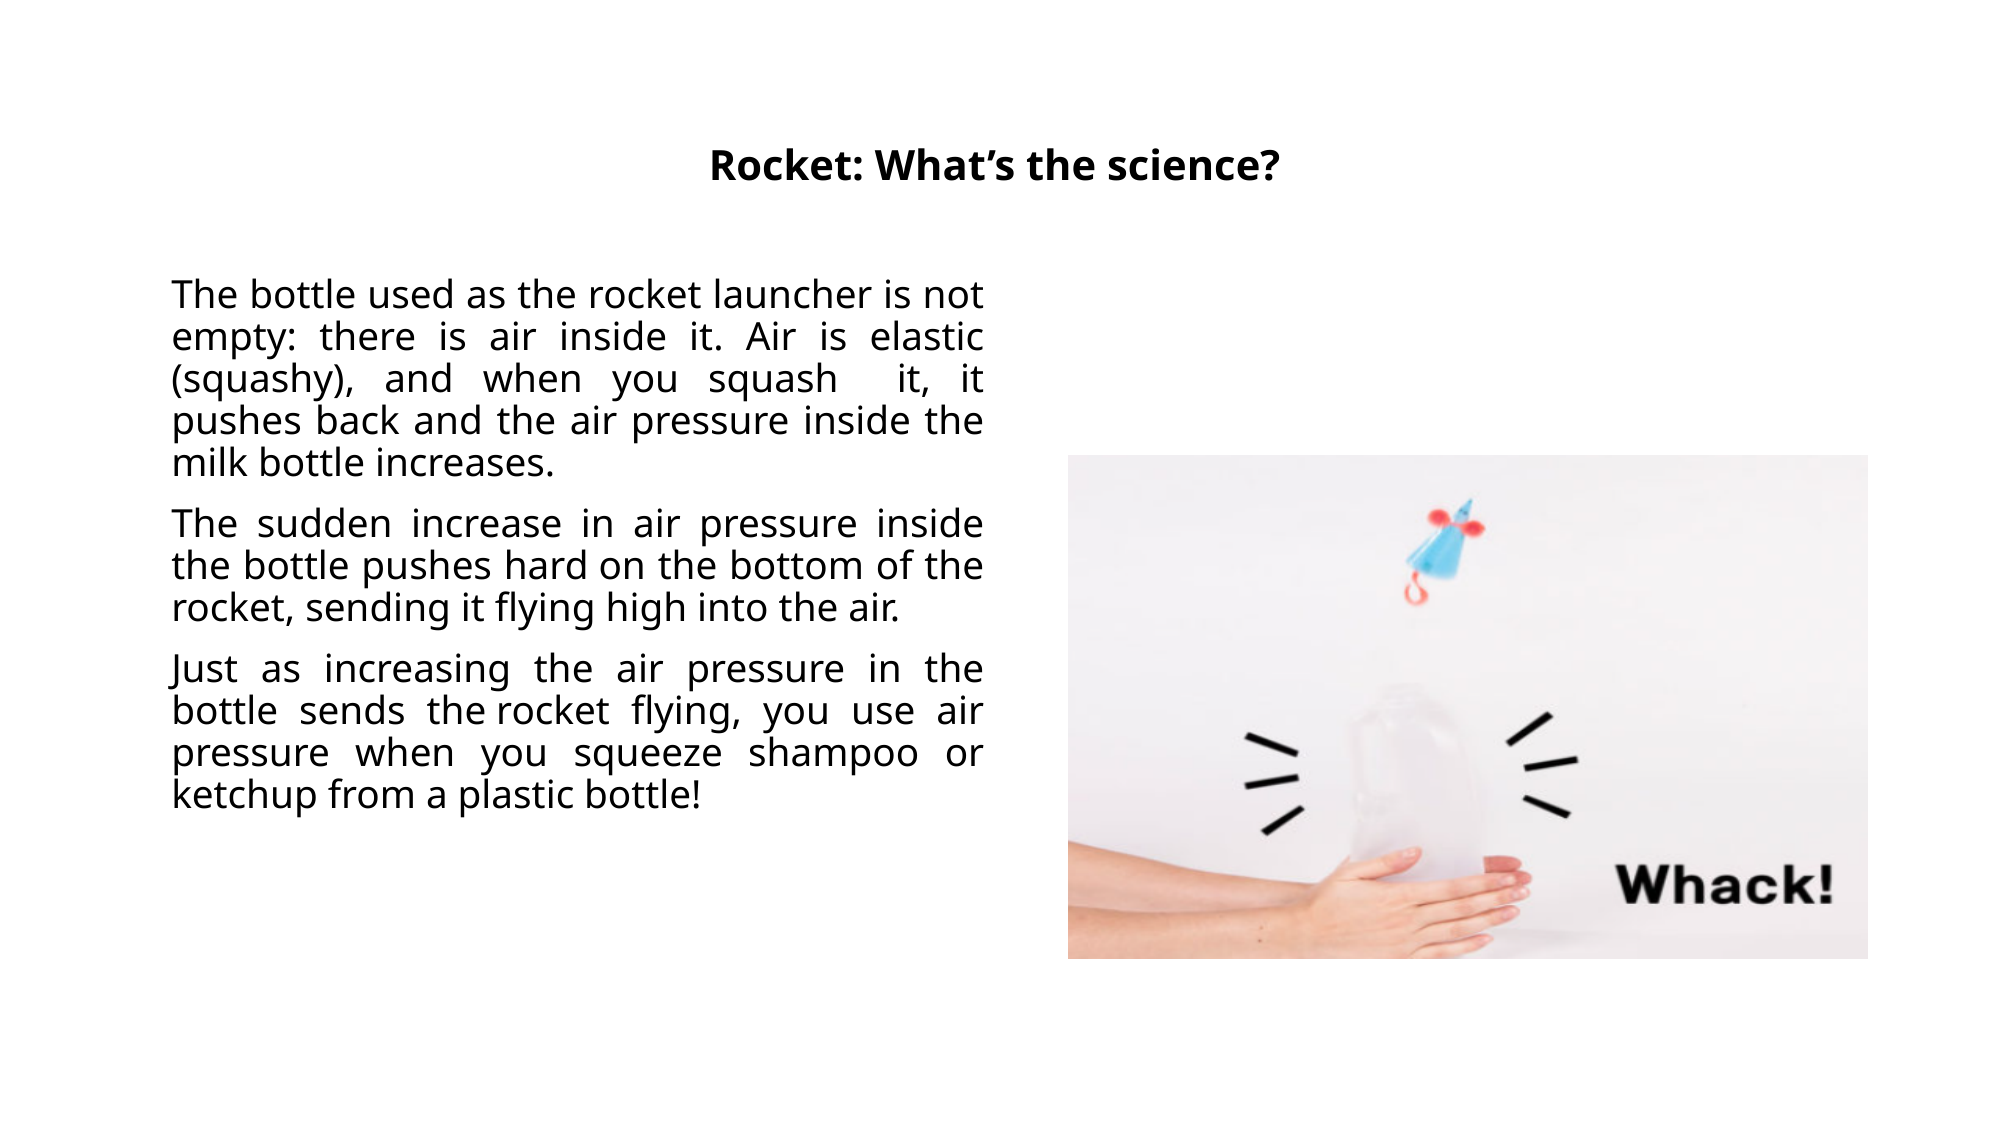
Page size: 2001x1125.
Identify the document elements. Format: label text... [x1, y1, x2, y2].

text_box Rocket: What’s the science? [0, 131, 2000, 197]
picture [1068, 455, 1868, 959]
list The bottle used as the rocket launcher is not empty: there is air inside it. Air is elastic (squashy), and when you squash it, it pushes back and the air pressure inside the milk bottle increases. The sudden increase in air pressure inside the bottle pushes hard on the bottom of the rocket, sending it flying high into the air. Just as increasing the air pressure in the bottle sends the rocket flying, you use air pressure when you squeeze shampoo or ketchup from a plastic bottle! [156, 267, 1000, 858]
